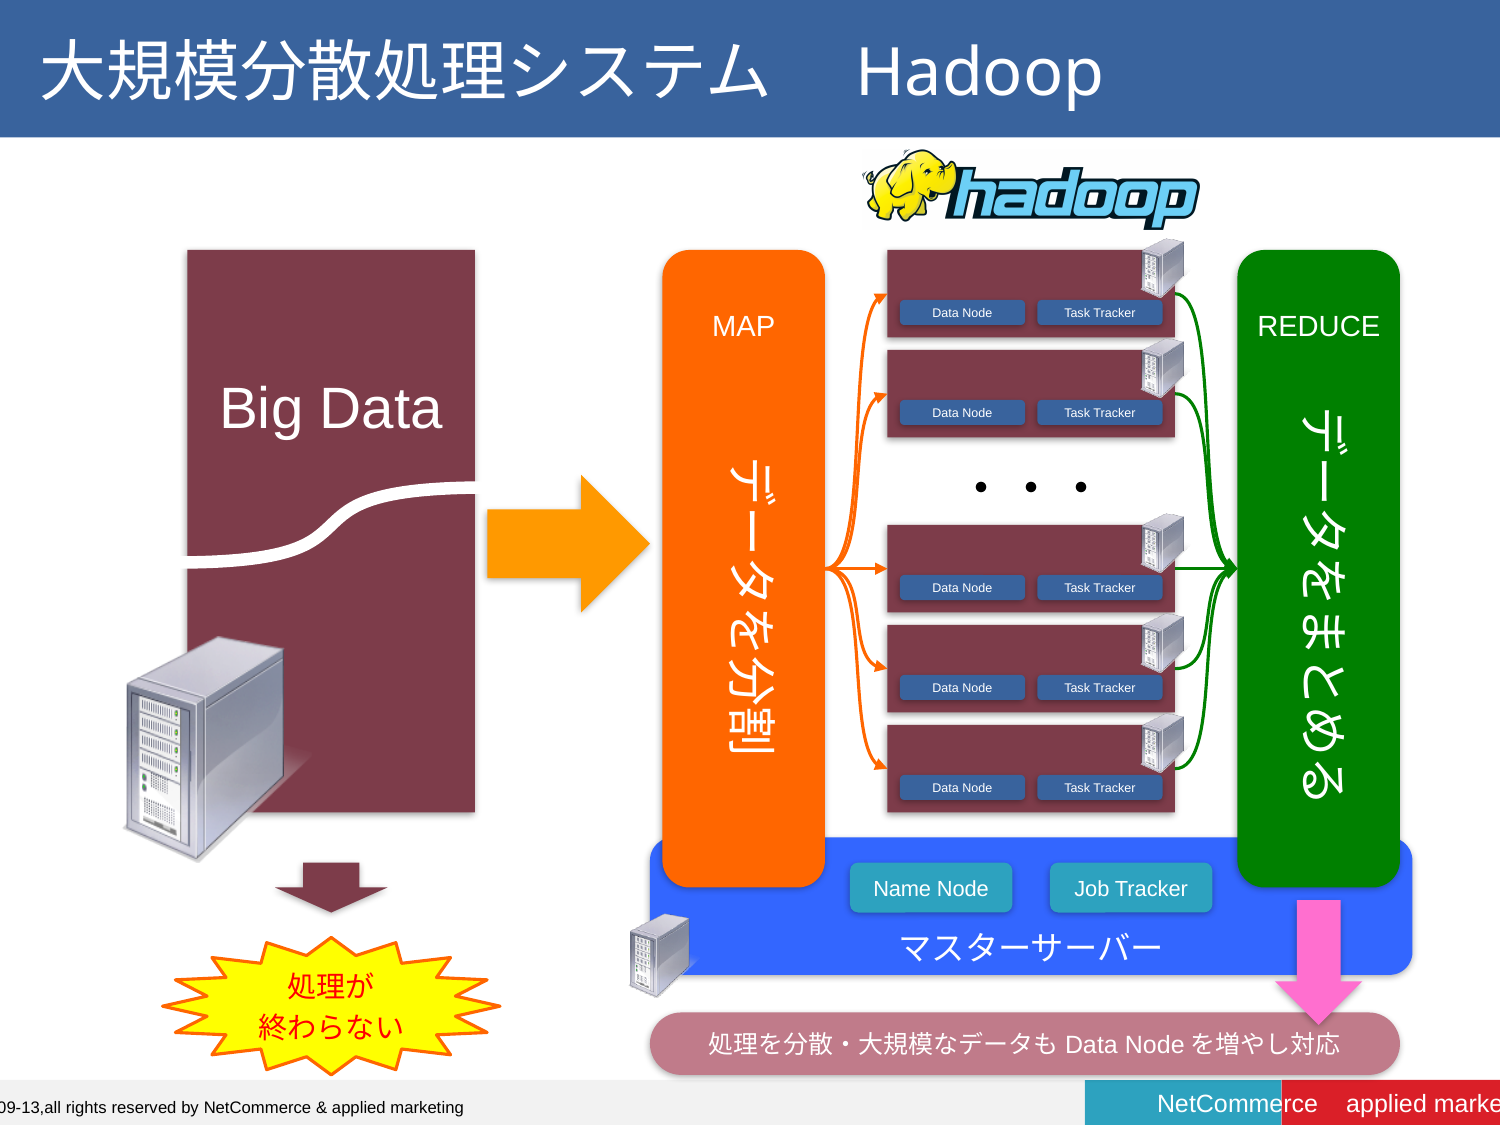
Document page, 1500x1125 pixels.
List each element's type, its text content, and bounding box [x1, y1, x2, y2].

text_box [174, 487, 482, 563]
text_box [487, 237, 1413, 999]
title 大規模分散処理システム Hadoop [24, 24, 1375, 113]
picture [112, 633, 313, 863]
text_box Big Data [187, 362, 475, 448]
picture [862, 149, 1201, 230]
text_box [162, 862, 501, 1076]
text_box [187, 249, 476, 485]
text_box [649, 899, 1401, 1076]
text_box [187, 572, 476, 813]
